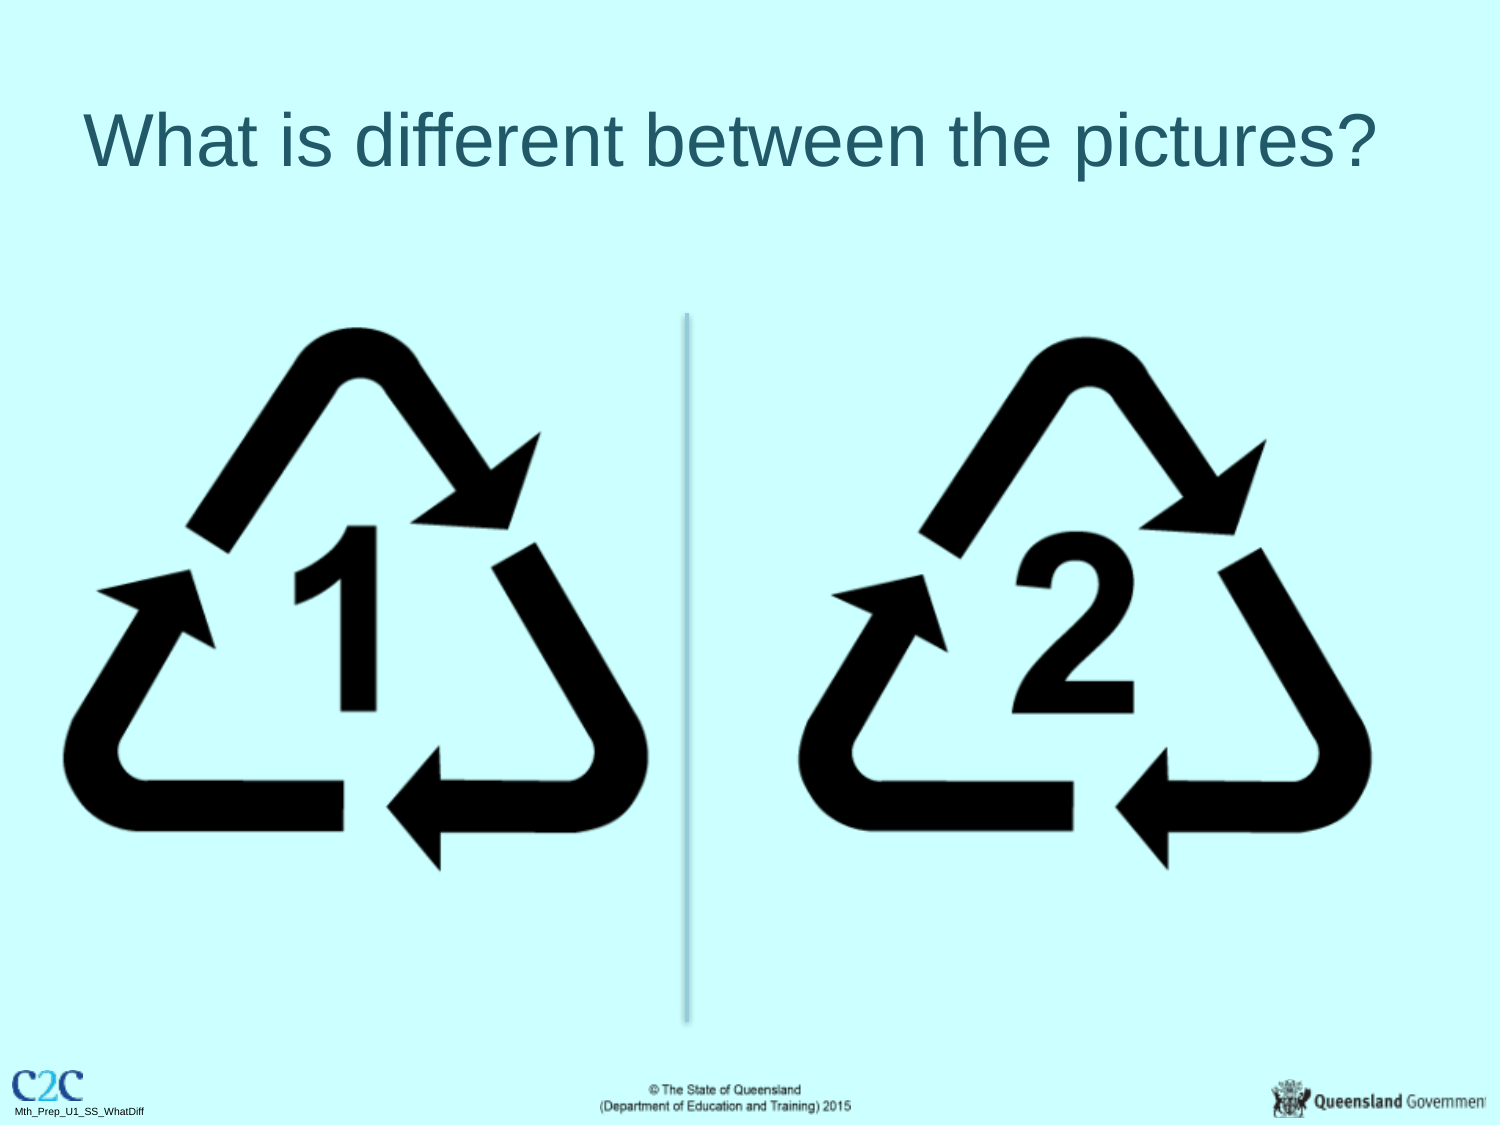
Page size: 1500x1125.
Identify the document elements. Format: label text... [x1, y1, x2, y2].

text_box What is different between the pictures? [69, 84, 1426, 189]
picture [782, 323, 1386, 875]
picture [12, 1070, 83, 1101]
picture [600, 1083, 851, 1115]
picture [49, 326, 661, 878]
